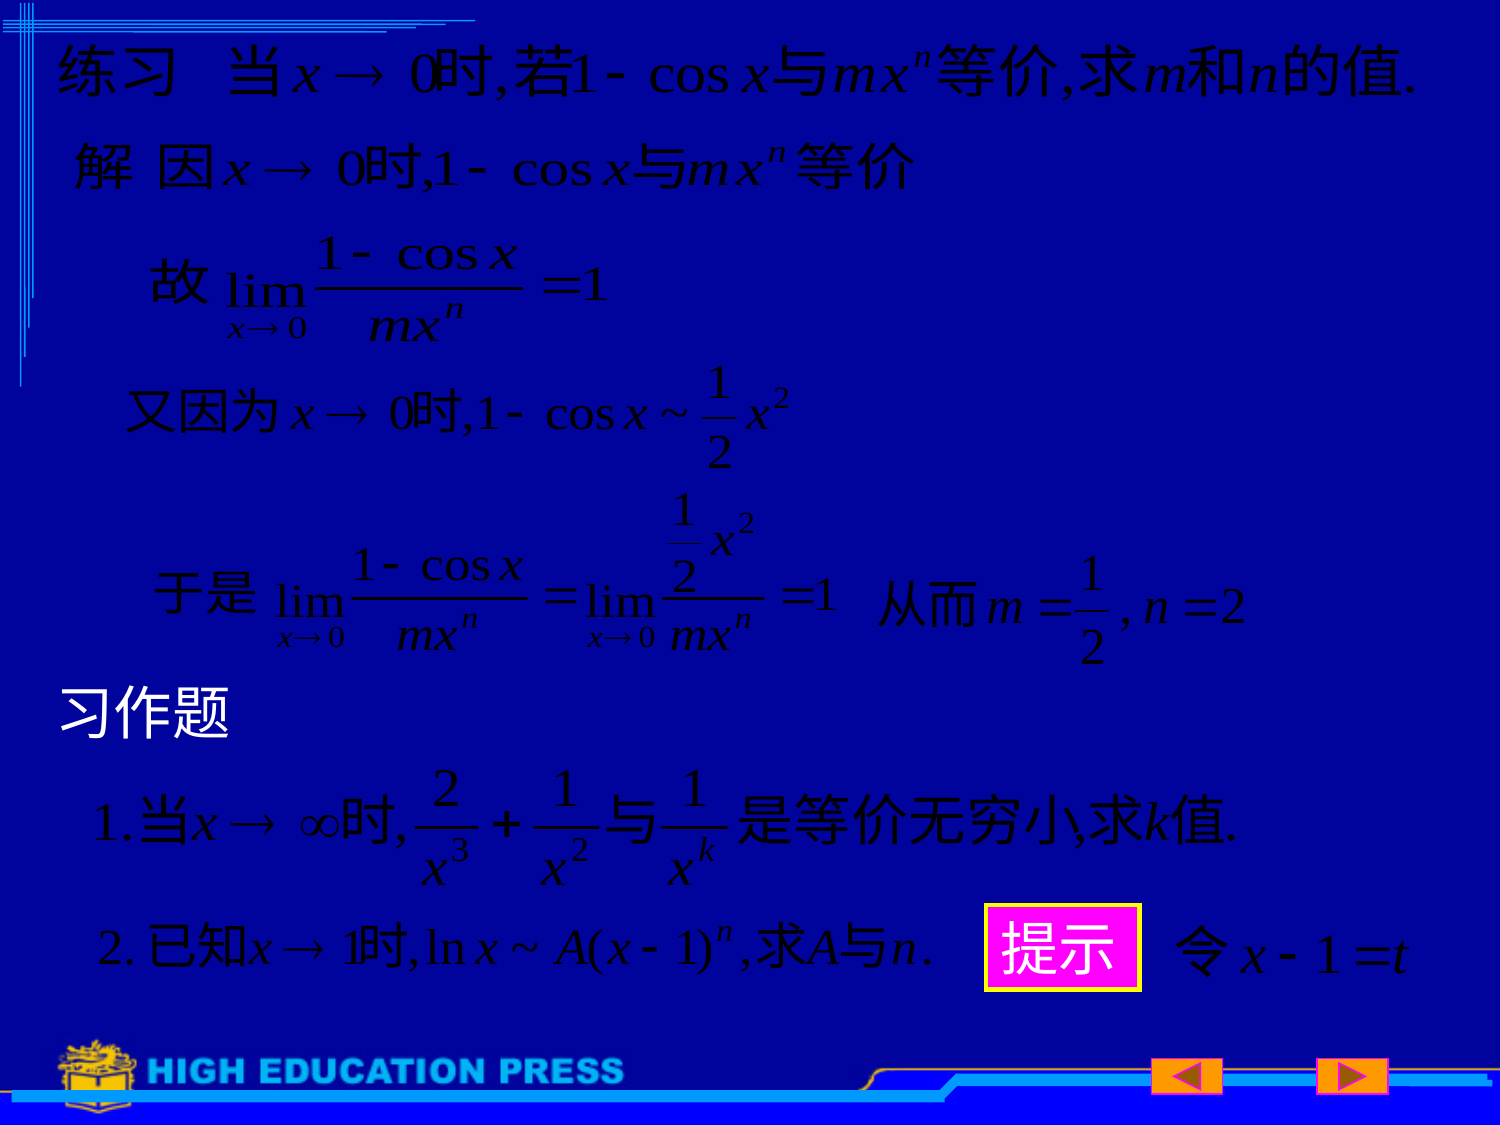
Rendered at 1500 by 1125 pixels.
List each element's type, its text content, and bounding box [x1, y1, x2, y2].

text_box 习作题 [41, 668, 254, 754]
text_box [52, 30, 1426, 117]
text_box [867, 538, 1259, 676]
picture [0, 0, 1500, 1125]
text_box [1163, 916, 1424, 1000]
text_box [147, 479, 845, 664]
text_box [139, 219, 617, 348]
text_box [118, 349, 803, 480]
text_box [1151, 1058, 1223, 1094]
text_box 提示 [986, 910, 1140, 990]
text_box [64, 125, 928, 209]
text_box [88, 751, 1247, 901]
text_box [1316, 1058, 1388, 1094]
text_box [88, 904, 940, 988]
